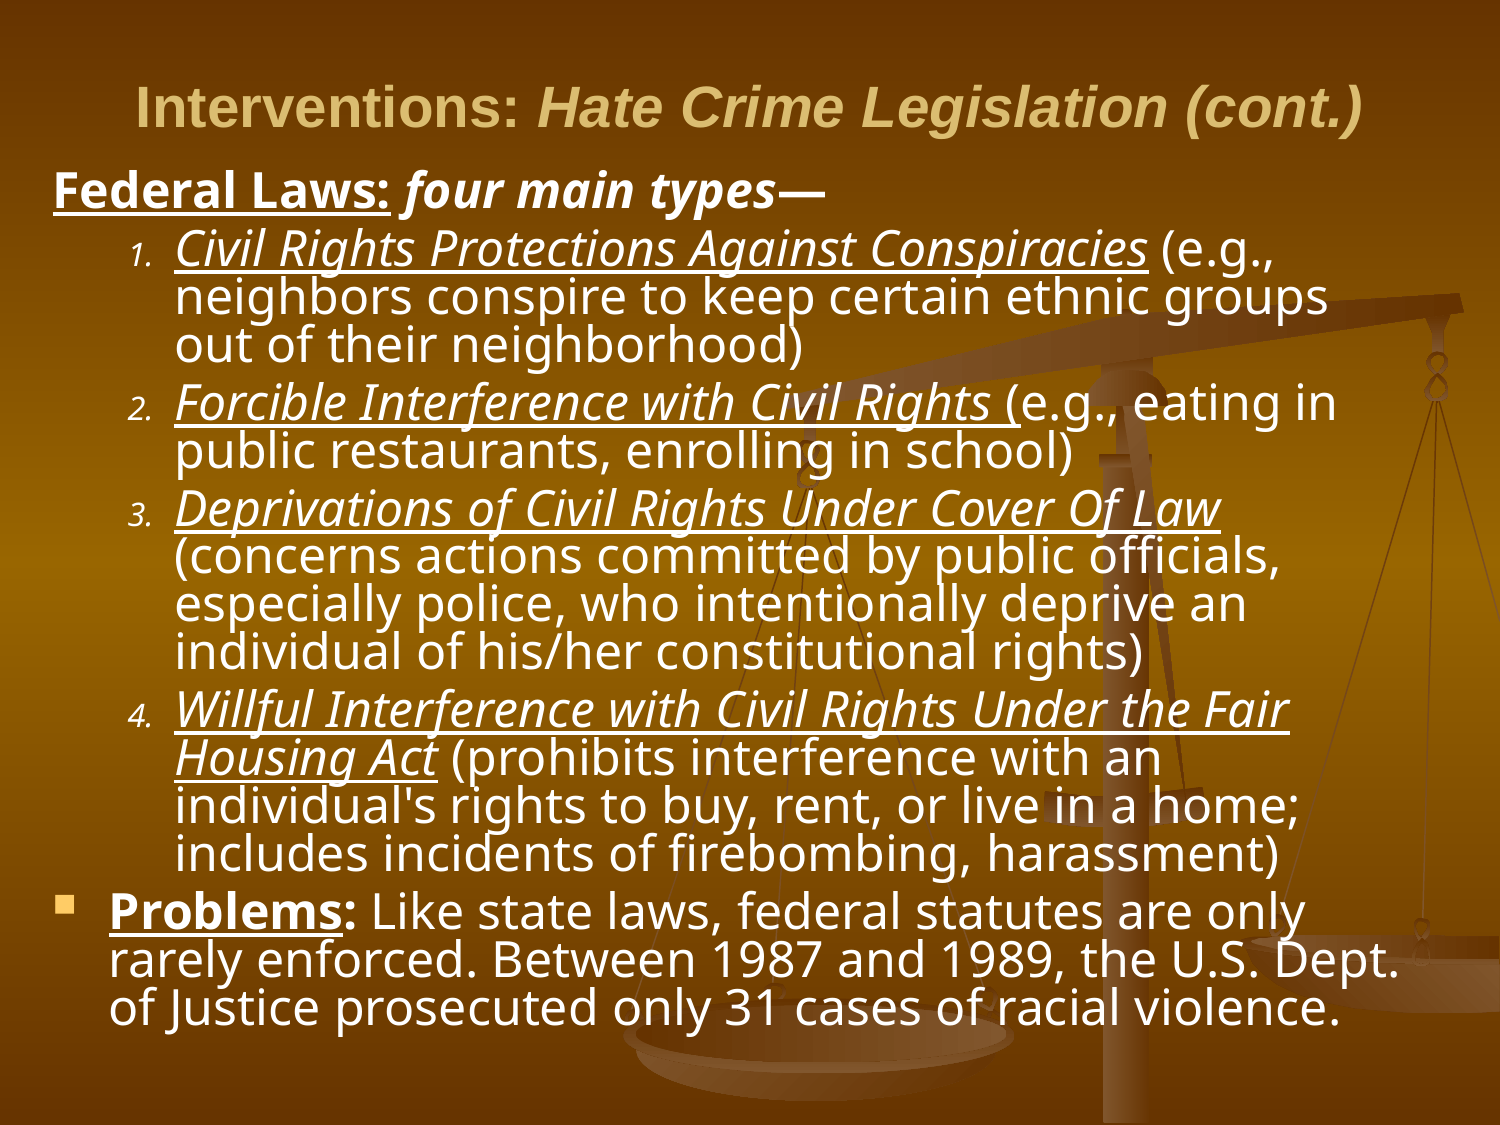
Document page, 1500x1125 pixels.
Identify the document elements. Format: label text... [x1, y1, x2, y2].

title Interventions: Hate Crime Legislation (cont.) [74, 45, 1426, 162]
list Federal Laws: four main types— Civil Rights Protections Against Conspiracies (e.g., neighbors conspire to keep certain ethnic groups out of their neighborhood) Forcible Interference with Civil Rights (e.g., eating in public restaurants, enrolling in school) Deprivations of Civil Rights Under Cover Of Law (concerns actions committed by public officials, especially police, who intentionally deprive an individual of his/her constitutional rights) Willful Interference with Civil Rights Under the Fair Housing Act (prohibits interference with an individual's rights to buy, rent, or live in a home; includes incidents of firebombing, harassment) Problems: Like state laws, federal statutes are only rarely enforced. Between 1987 and 1989, the U.S. Dept. of Justice prosecuted only 31 cases of racial violence. [37, 162, 1426, 1088]
